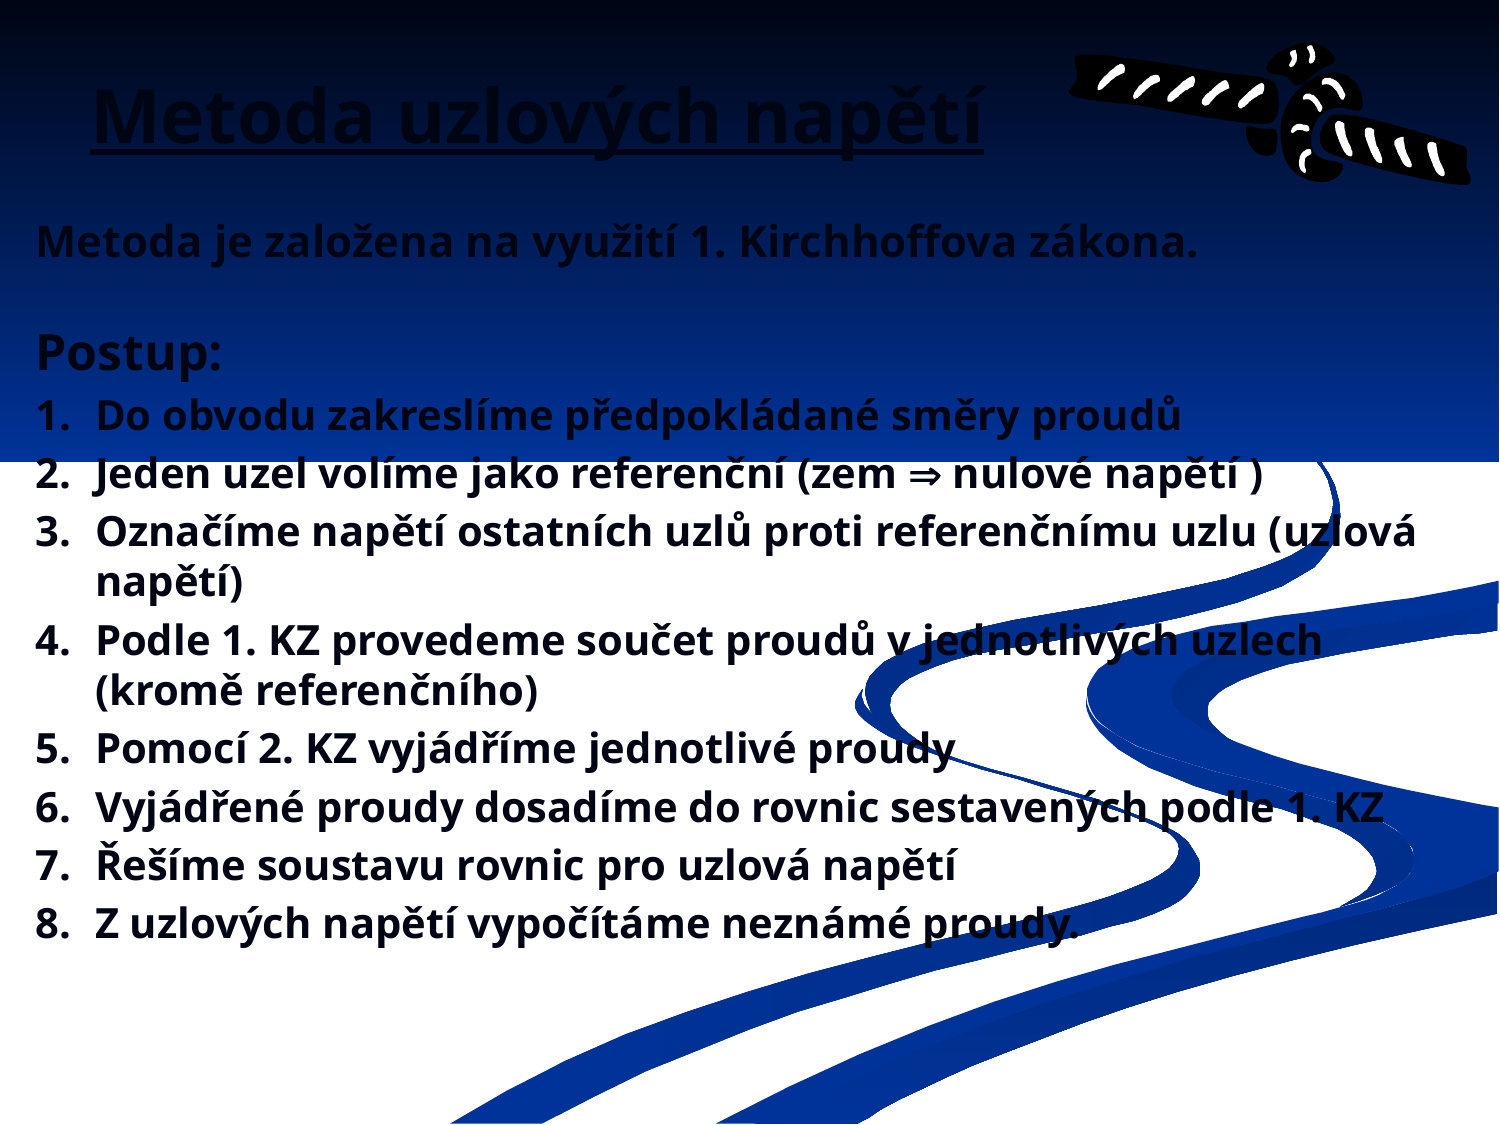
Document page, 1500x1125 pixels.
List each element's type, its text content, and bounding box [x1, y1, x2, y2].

text_box Postup: 1. Do obvodu zakreslíme předpokládané směry proudů 2. Jeden uzel volíme jako referenční (zem  nulové napětí ) 3. Označíme napětí ostatních uzlů proti referenčnímu uzlu (uzlová napětí) 4. Podle 1. KZ provedeme součet proudů v jednotlivých uzlech (kromě referenčního) 5. Pomocí 2. KZ vyjádříme jednotlivé proudy 6. Vyjádřené proudy dosadíme do rovnic sestavených podle 1. KZ 7. Řešíme soustavu rovnic pro uzlová napětí 8. Z uzlových napětí vypočítáme neznámé proudy. [29, 314, 1471, 953]
picture [1068, 42, 1471, 185]
title Metoda uzlových napětí [29, 42, 1046, 185]
text_box Metoda je založena na využití 1. Kirchhoffova zákona. [29, 208, 1471, 273]
